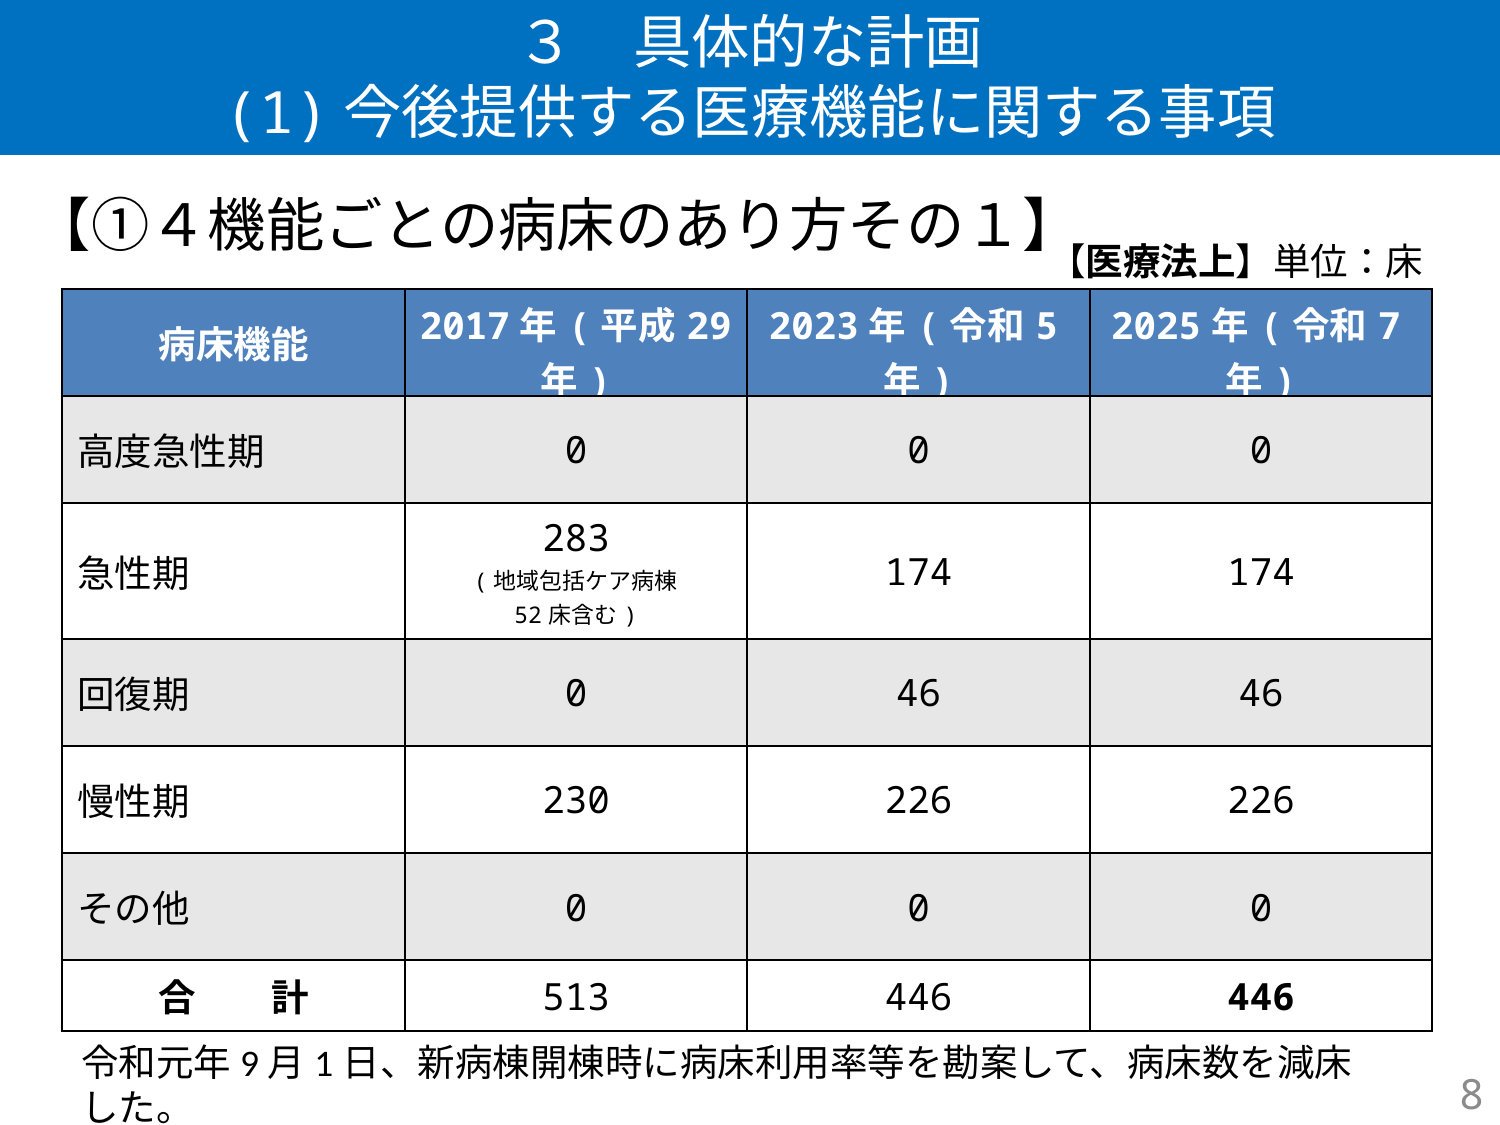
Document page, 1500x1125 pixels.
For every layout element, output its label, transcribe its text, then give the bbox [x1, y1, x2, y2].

table_cell 226 [748, 747, 1089, 852]
table_header 2025年(令和7年) [1091, 290, 1431, 395]
table_cell 46 [748, 640, 1089, 745]
table_cell 合 計 [63, 961, 404, 1030]
table_cell 174 [748, 504, 1089, 638]
table_cell 回復期 [63, 640, 404, 745]
table_cell 慢性期 [63, 747, 404, 852]
table_header 2023年(令和5年) [748, 290, 1089, 395]
title ３ 具体的な計画 (1)今後提供する医療機能に関する事項 [0, 0, 1500, 155]
table_cell 高度急性期 [63, 397, 404, 502]
table_cell 0 [1091, 397, 1431, 502]
table_cell 0 [1091, 854, 1431, 959]
table_cell 230 [406, 747, 746, 852]
table_cell 226 [1091, 747, 1431, 852]
text_box 【医療法上】単位：床 [1033, 230, 1447, 290]
table_cell 513 [406, 961, 746, 1030]
table_cell 0 [406, 854, 746, 959]
table_cell その他 [63, 854, 404, 959]
text_box 令和元年9月1日、新病棟開棟時に病床利用率等を勘案して、病床数を減床した。 [66, 1031, 1378, 1125]
table_cell 0 [406, 397, 746, 502]
slide_number 8 [1378, 1066, 1500, 1125]
table_cell 446 [1091, 961, 1431, 1030]
table_cell 0 [748, 854, 1089, 959]
table_cell 0 [406, 640, 746, 745]
table_header 病床機能 [63, 290, 404, 395]
table_cell 446 [748, 961, 1089, 1030]
table_cell 0 [748, 397, 1089, 502]
text_box 【①４機能ごとの病床のあり方その１】 [18, 180, 1482, 266]
table_cell 46 [1091, 640, 1431, 745]
table_cell 急性期 [63, 504, 404, 638]
table_cell 283 (地域包括ケア病棟 52床含む) [406, 504, 746, 638]
table_cell 174 [1091, 504, 1431, 638]
table_header 2017年(平成29年) [406, 290, 746, 395]
